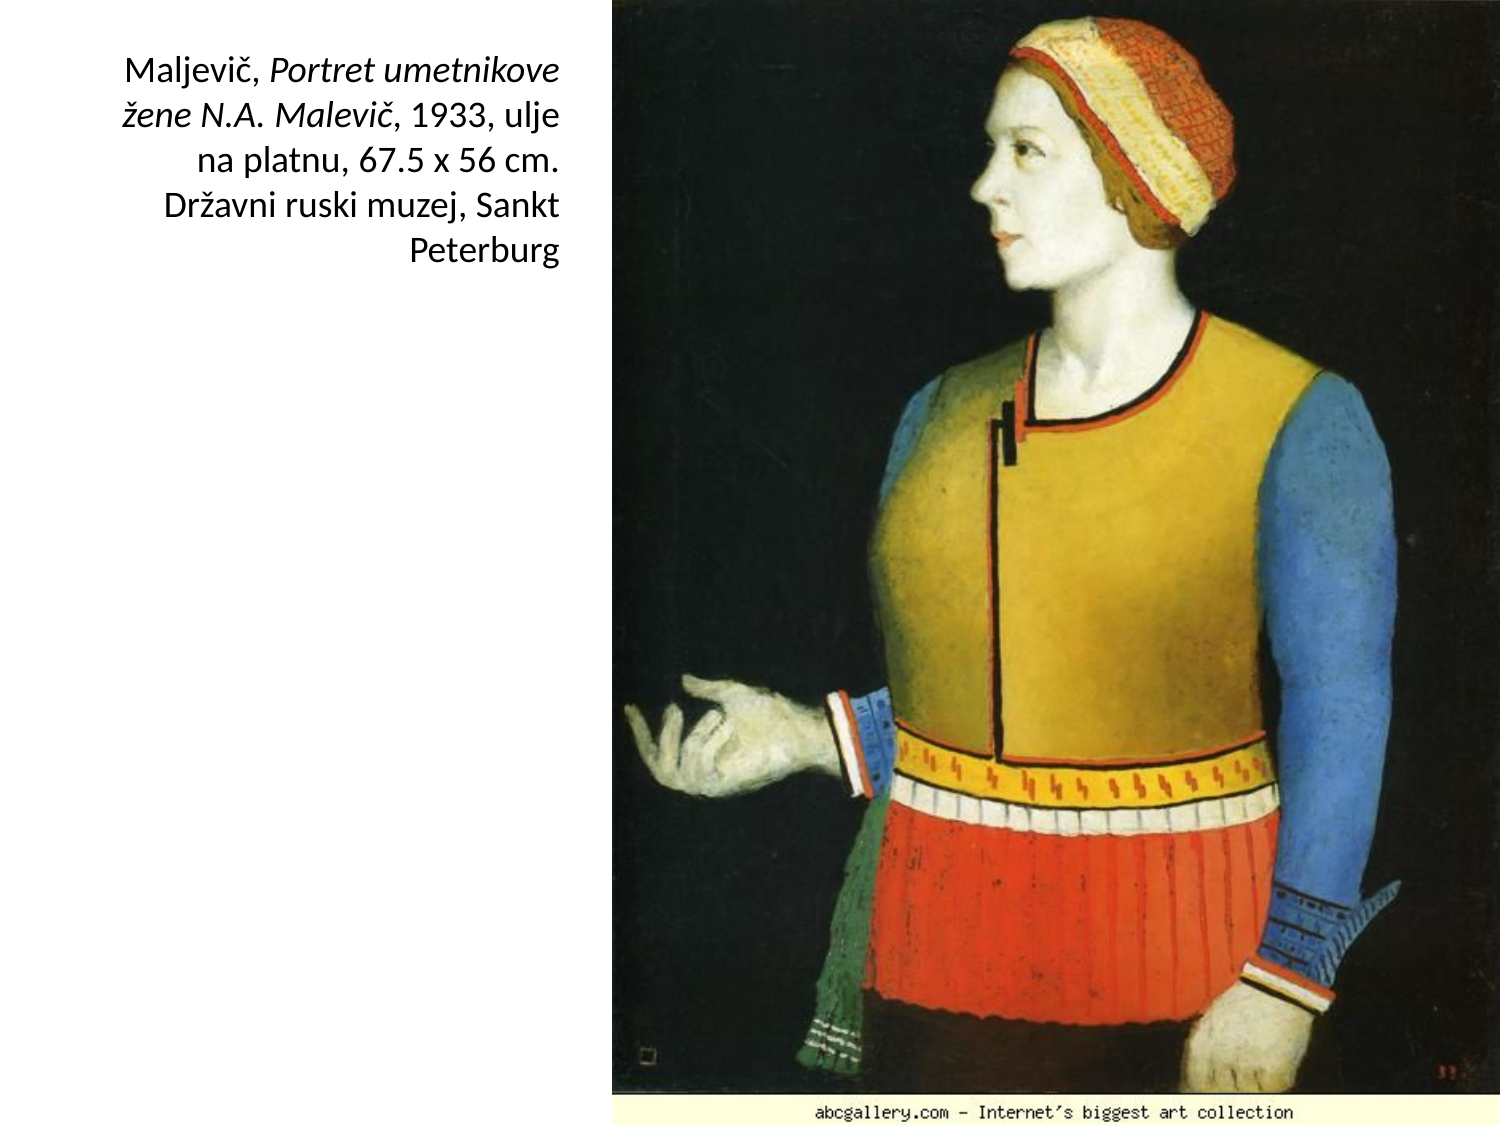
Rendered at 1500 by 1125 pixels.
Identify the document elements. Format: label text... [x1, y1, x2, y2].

picture [612, 0, 1500, 1125]
text_box Maljevič, Portret umetnikove žene N.A. Malevič, 1933, ulje na platnu, 67.5 x 56 cm. Državni ruski muzej, Sankt Peterburg [62, 37, 575, 278]
